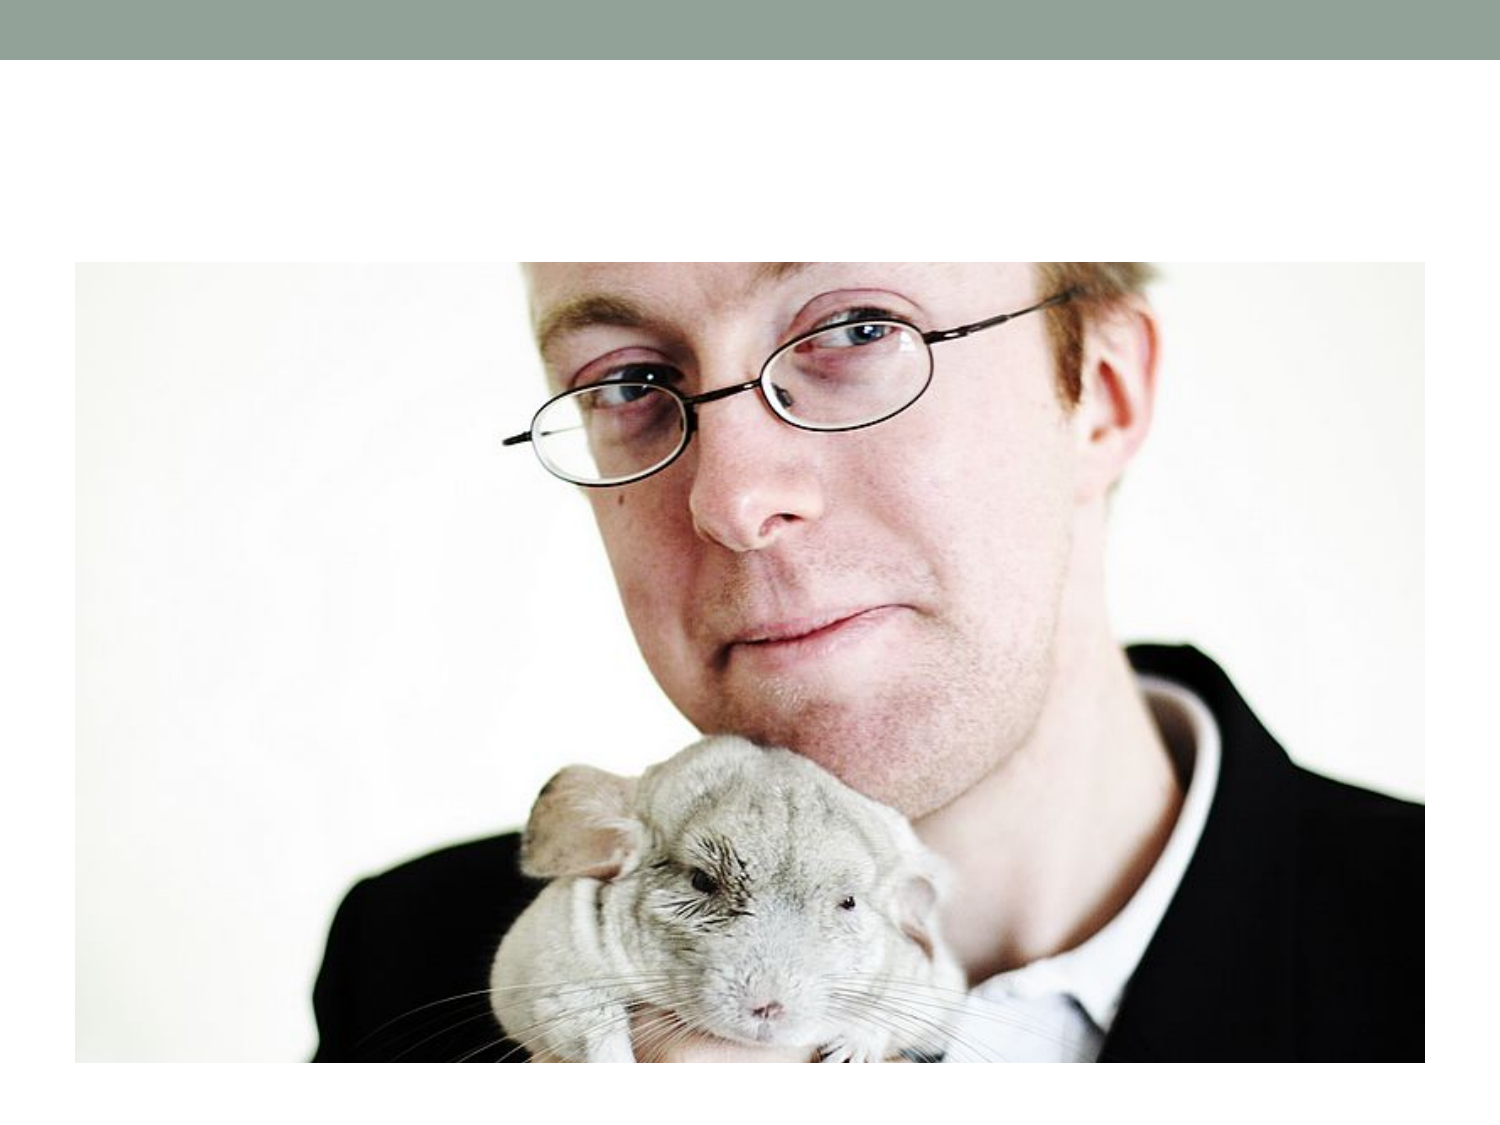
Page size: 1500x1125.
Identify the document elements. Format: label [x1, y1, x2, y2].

list [74, 262, 1426, 1063]
